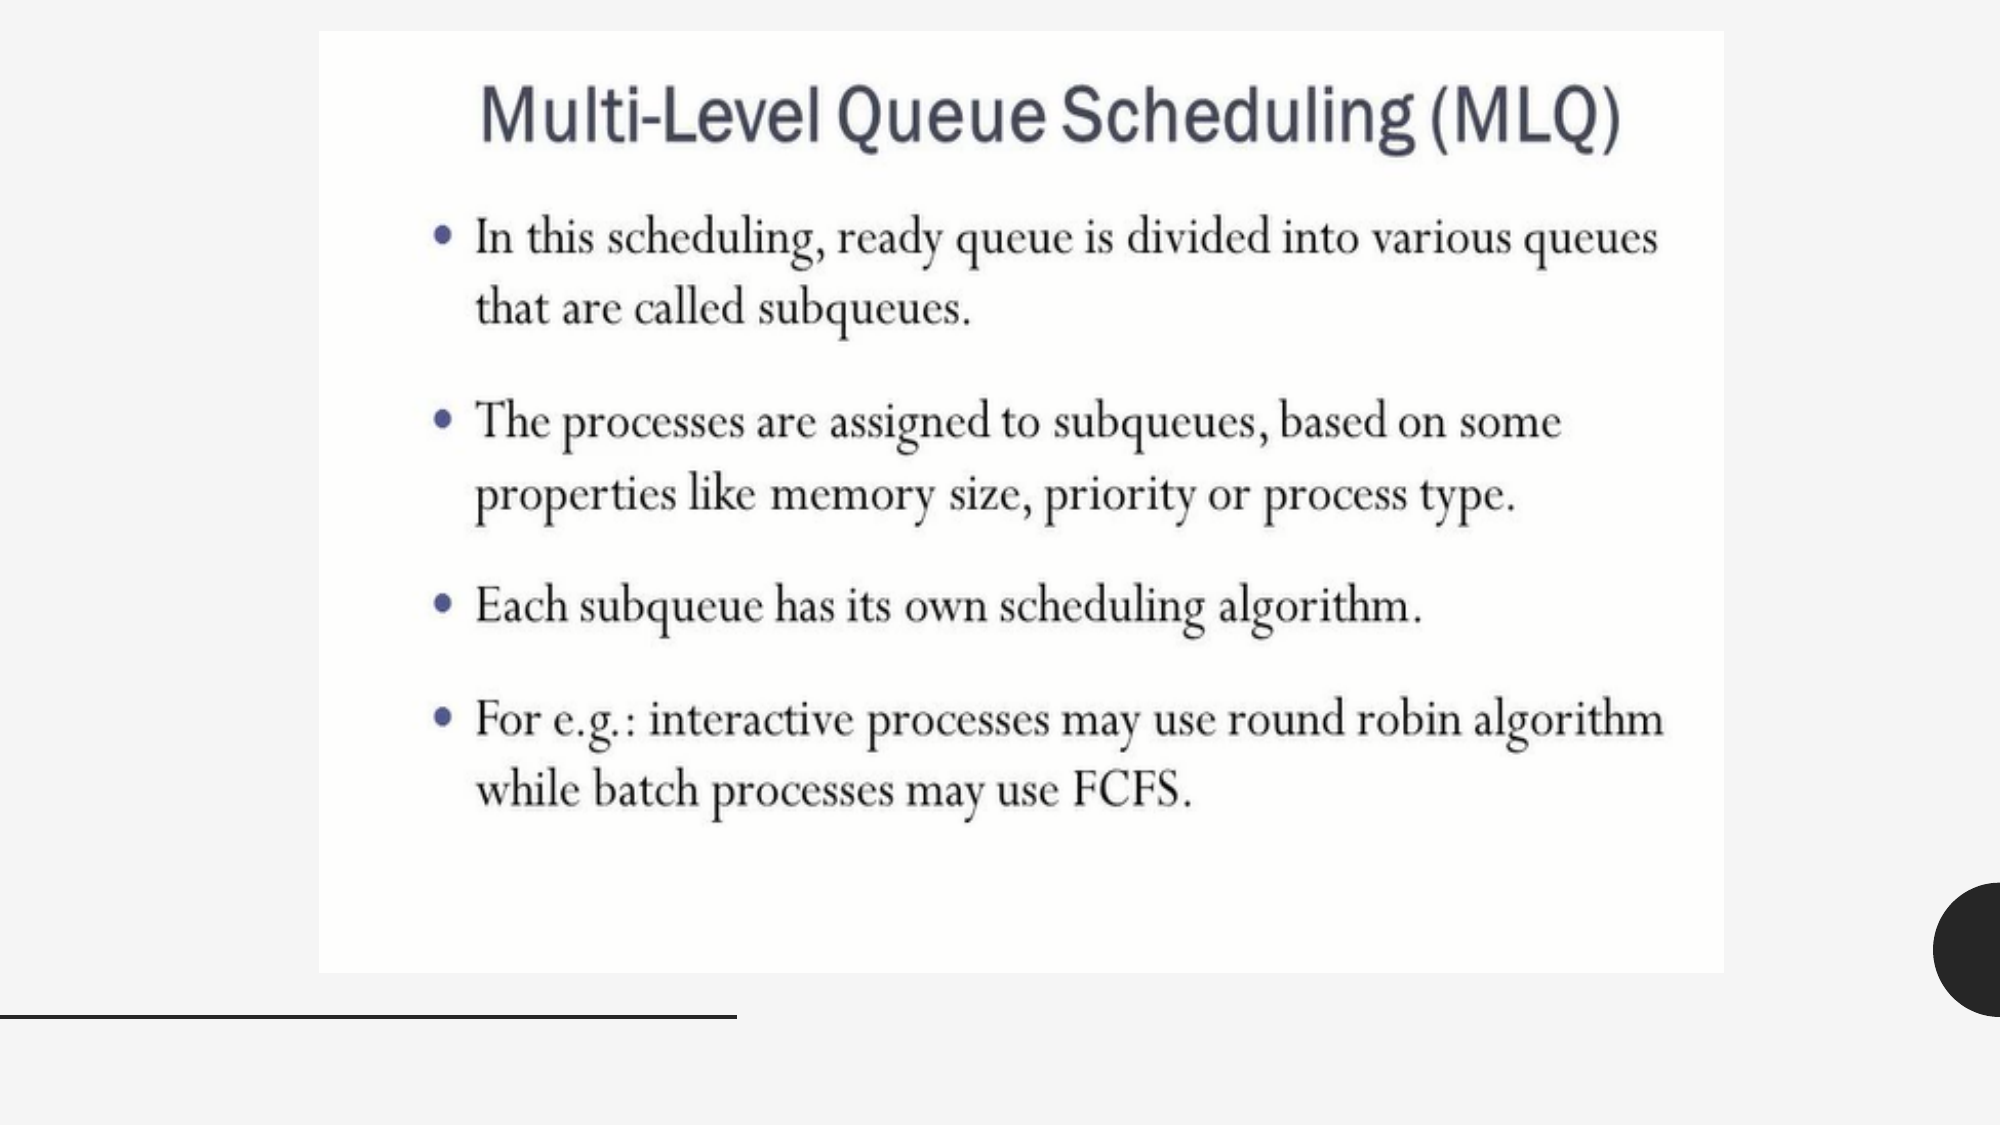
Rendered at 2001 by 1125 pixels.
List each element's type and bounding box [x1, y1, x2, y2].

picture [319, 31, 1724, 973]
